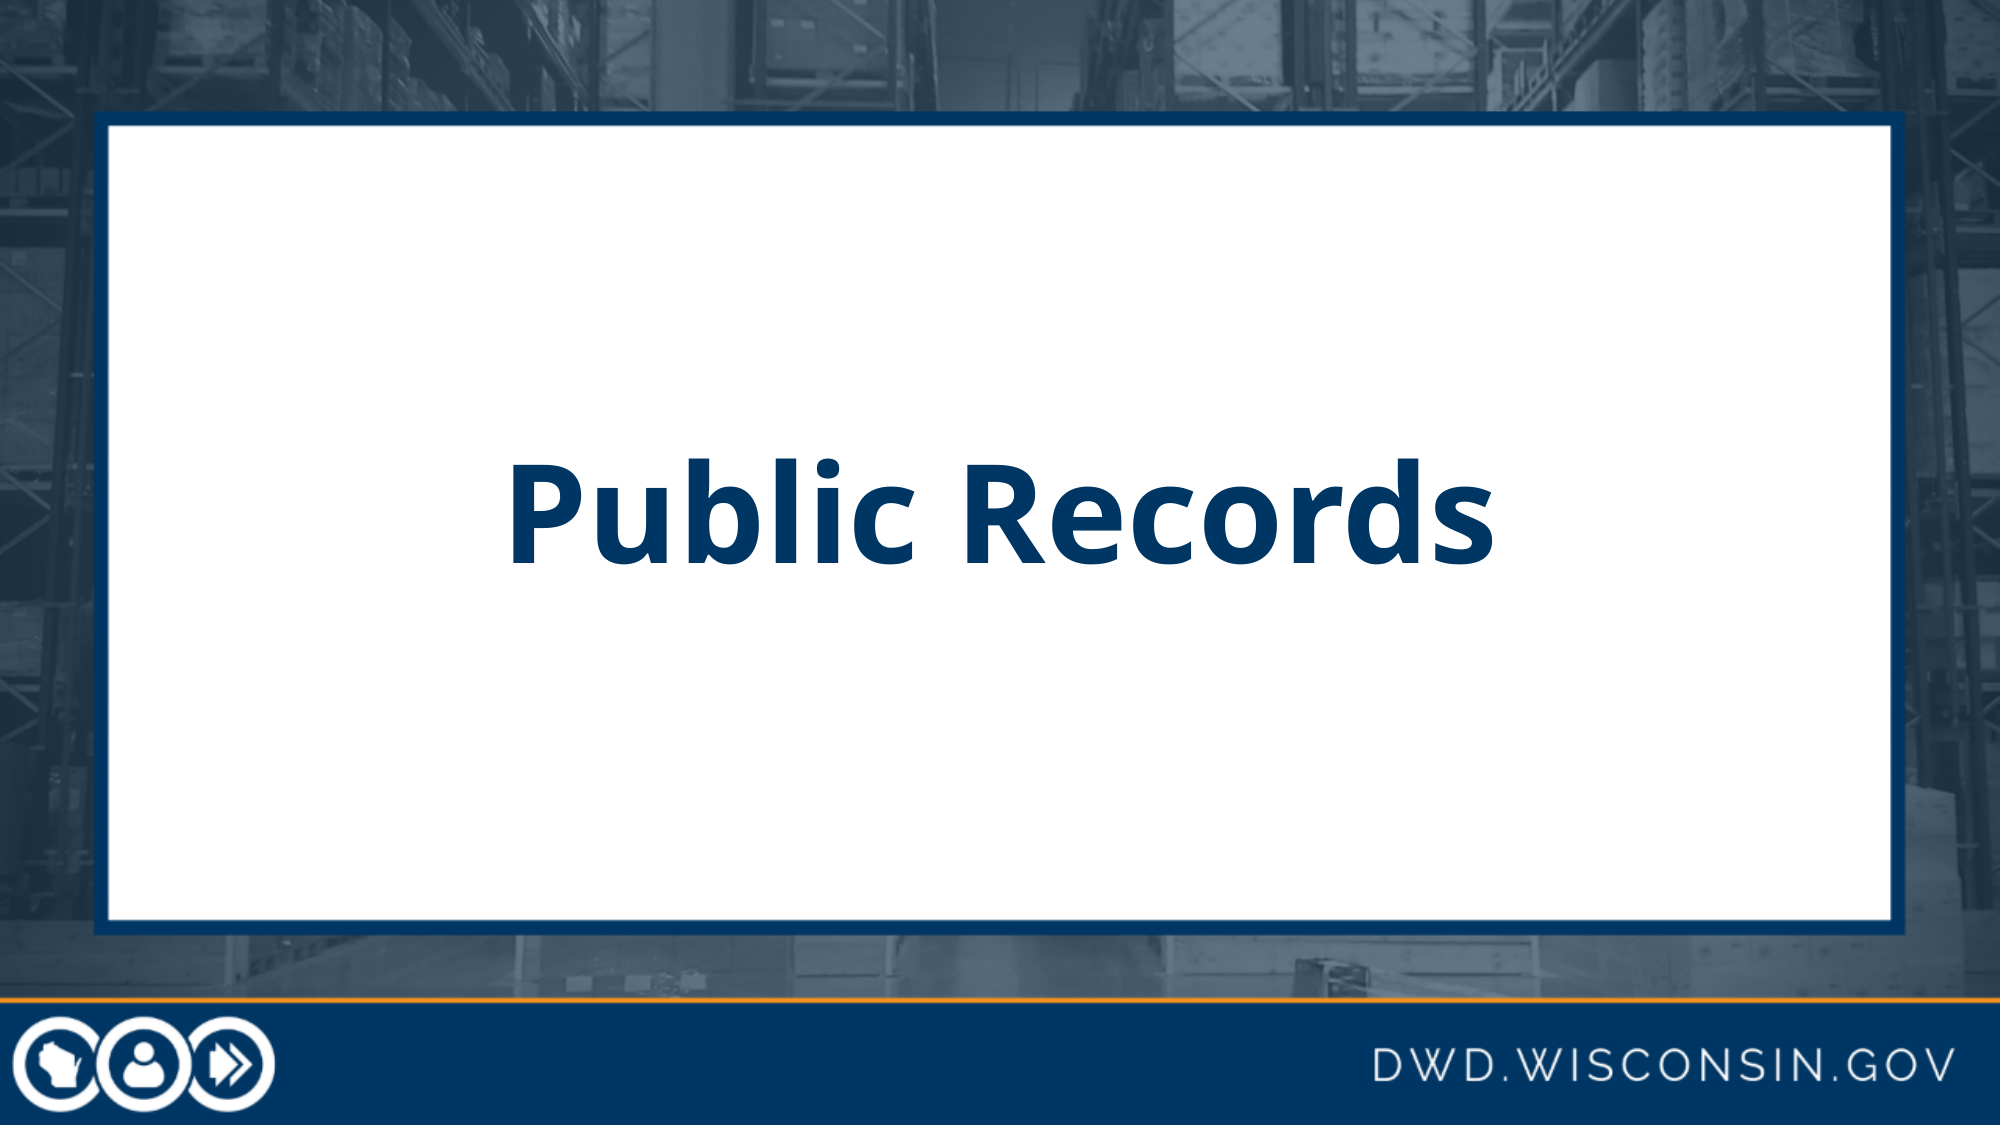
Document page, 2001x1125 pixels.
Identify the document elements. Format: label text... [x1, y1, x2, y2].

picture [0, 0, 2000, 437]
picture [0, 525, 2000, 1125]
list Public Records [0, 437, 2000, 525]
